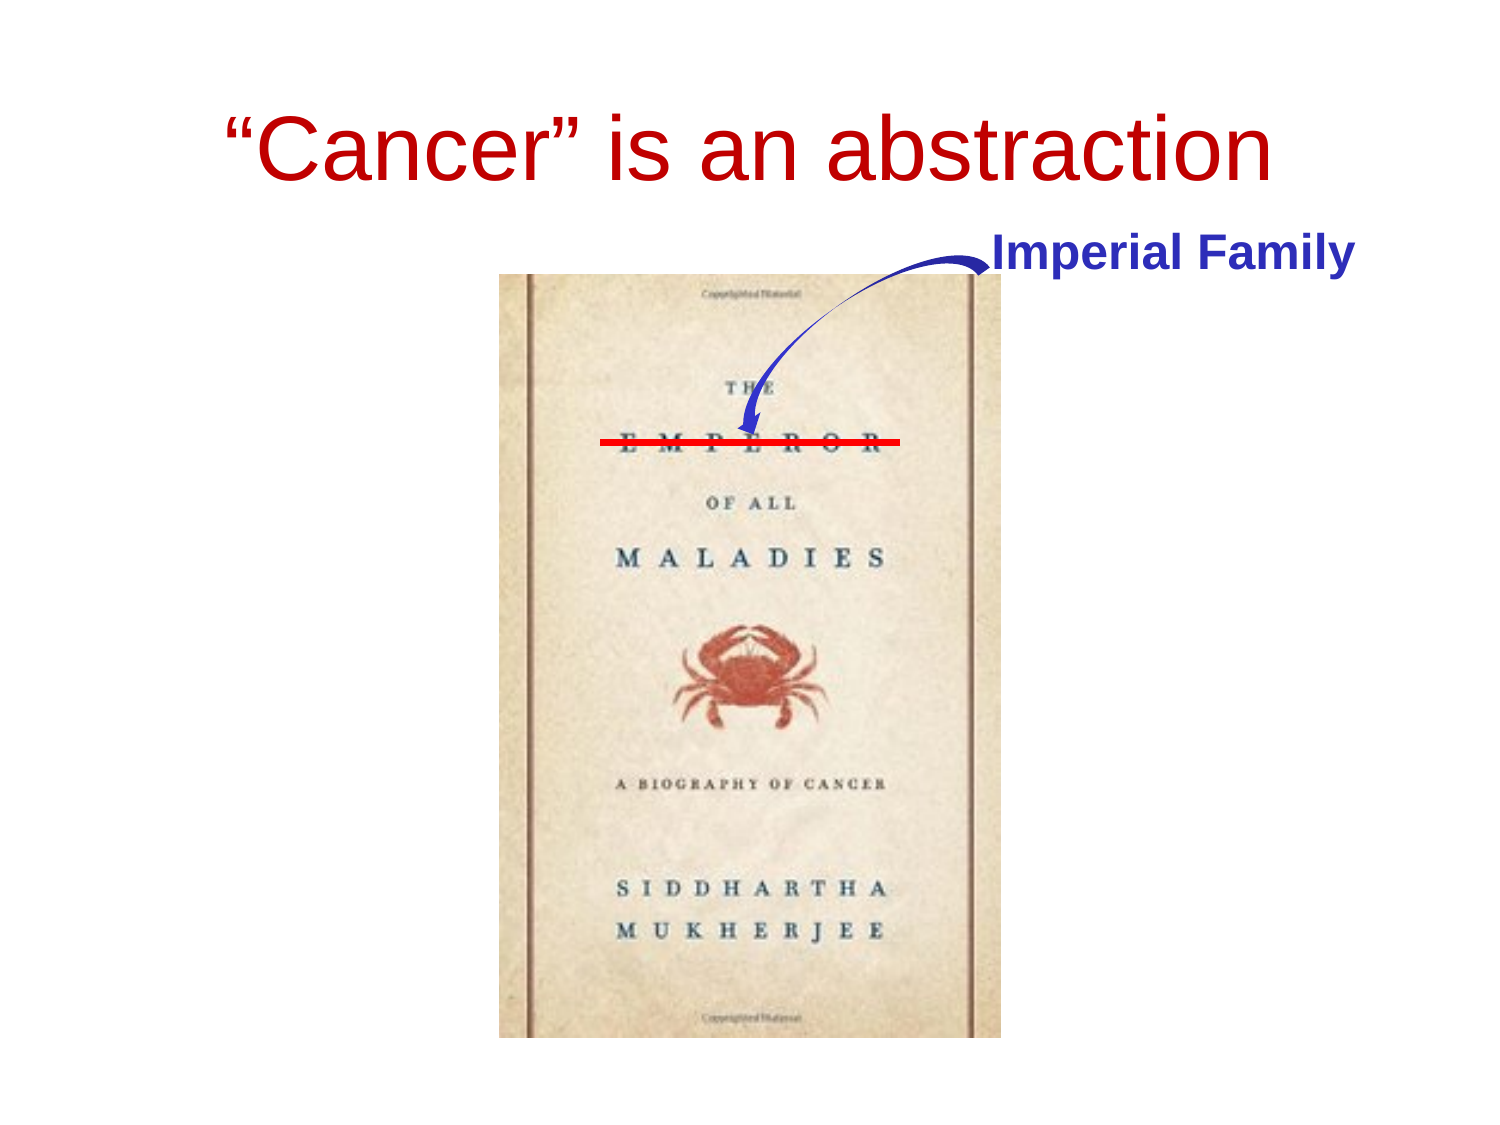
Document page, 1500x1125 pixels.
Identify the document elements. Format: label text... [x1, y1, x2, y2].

title “Cancer” is an abstraction [112, 49, 1388, 238]
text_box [499, 274, 1001, 1038]
text_box Imperial Family [976, 212, 1371, 288]
